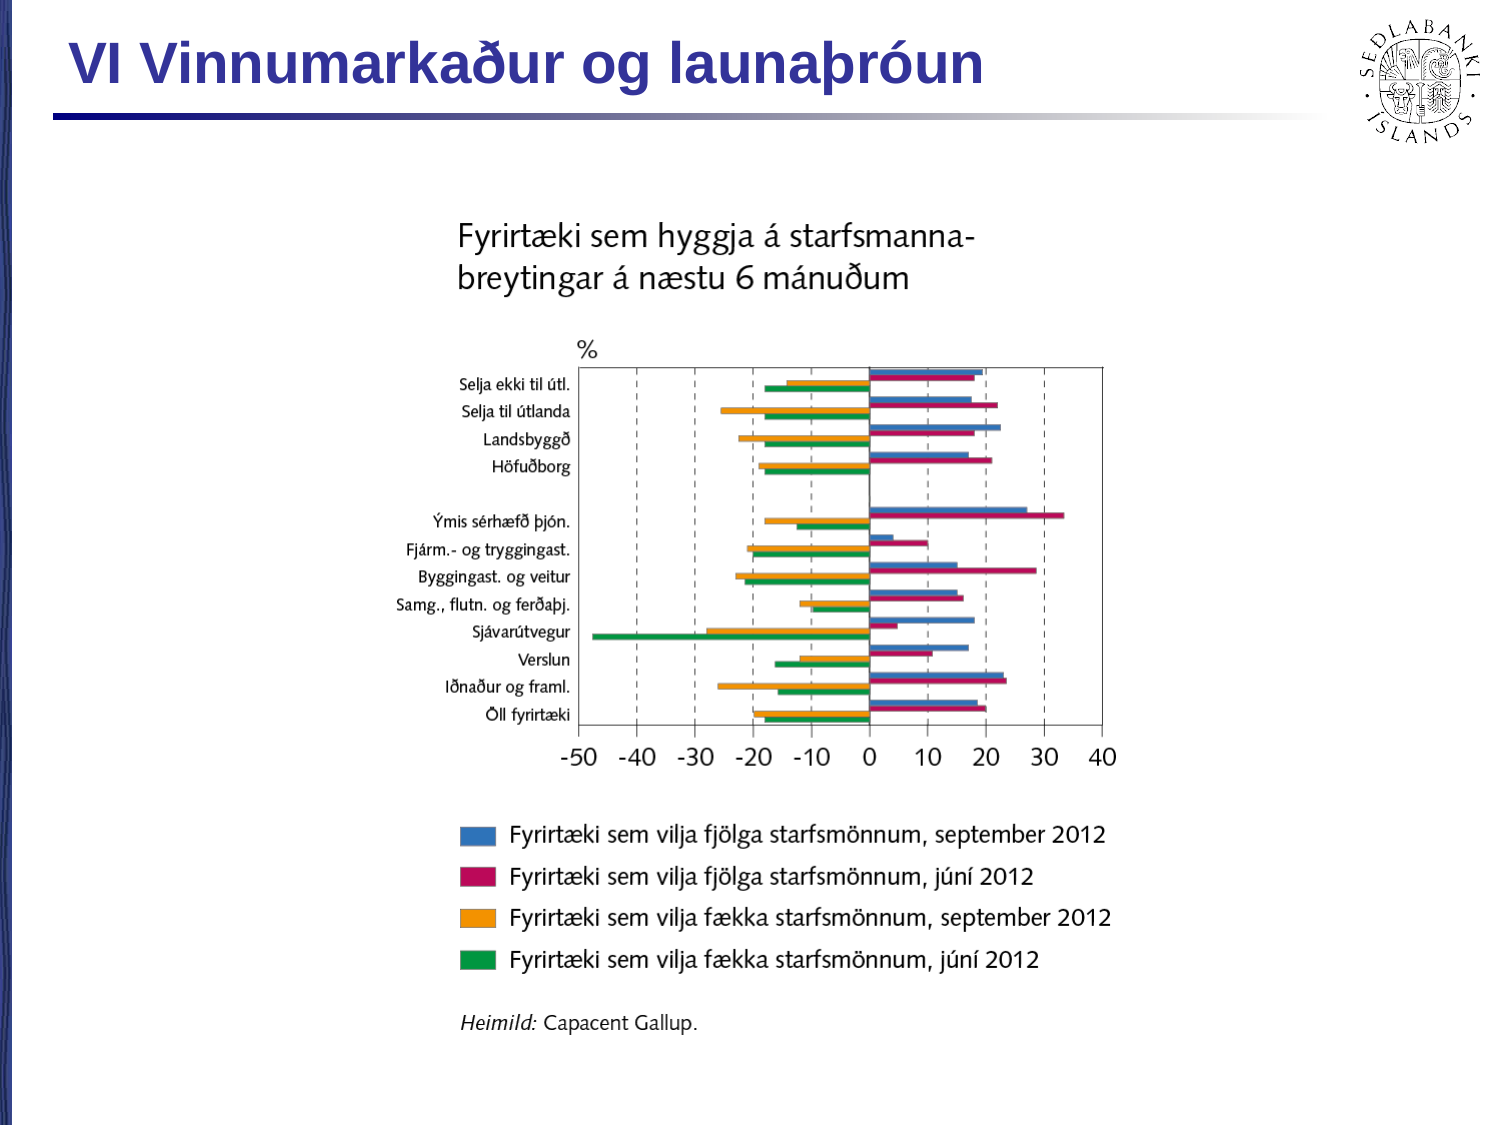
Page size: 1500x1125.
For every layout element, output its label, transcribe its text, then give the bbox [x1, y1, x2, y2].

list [396, 173, 1116, 1035]
picture [0, 0, 12, 1125]
picture [1357, 18, 1482, 149]
title VI Vinnumarkaður og launaþróun [52, 10, 1330, 111]
